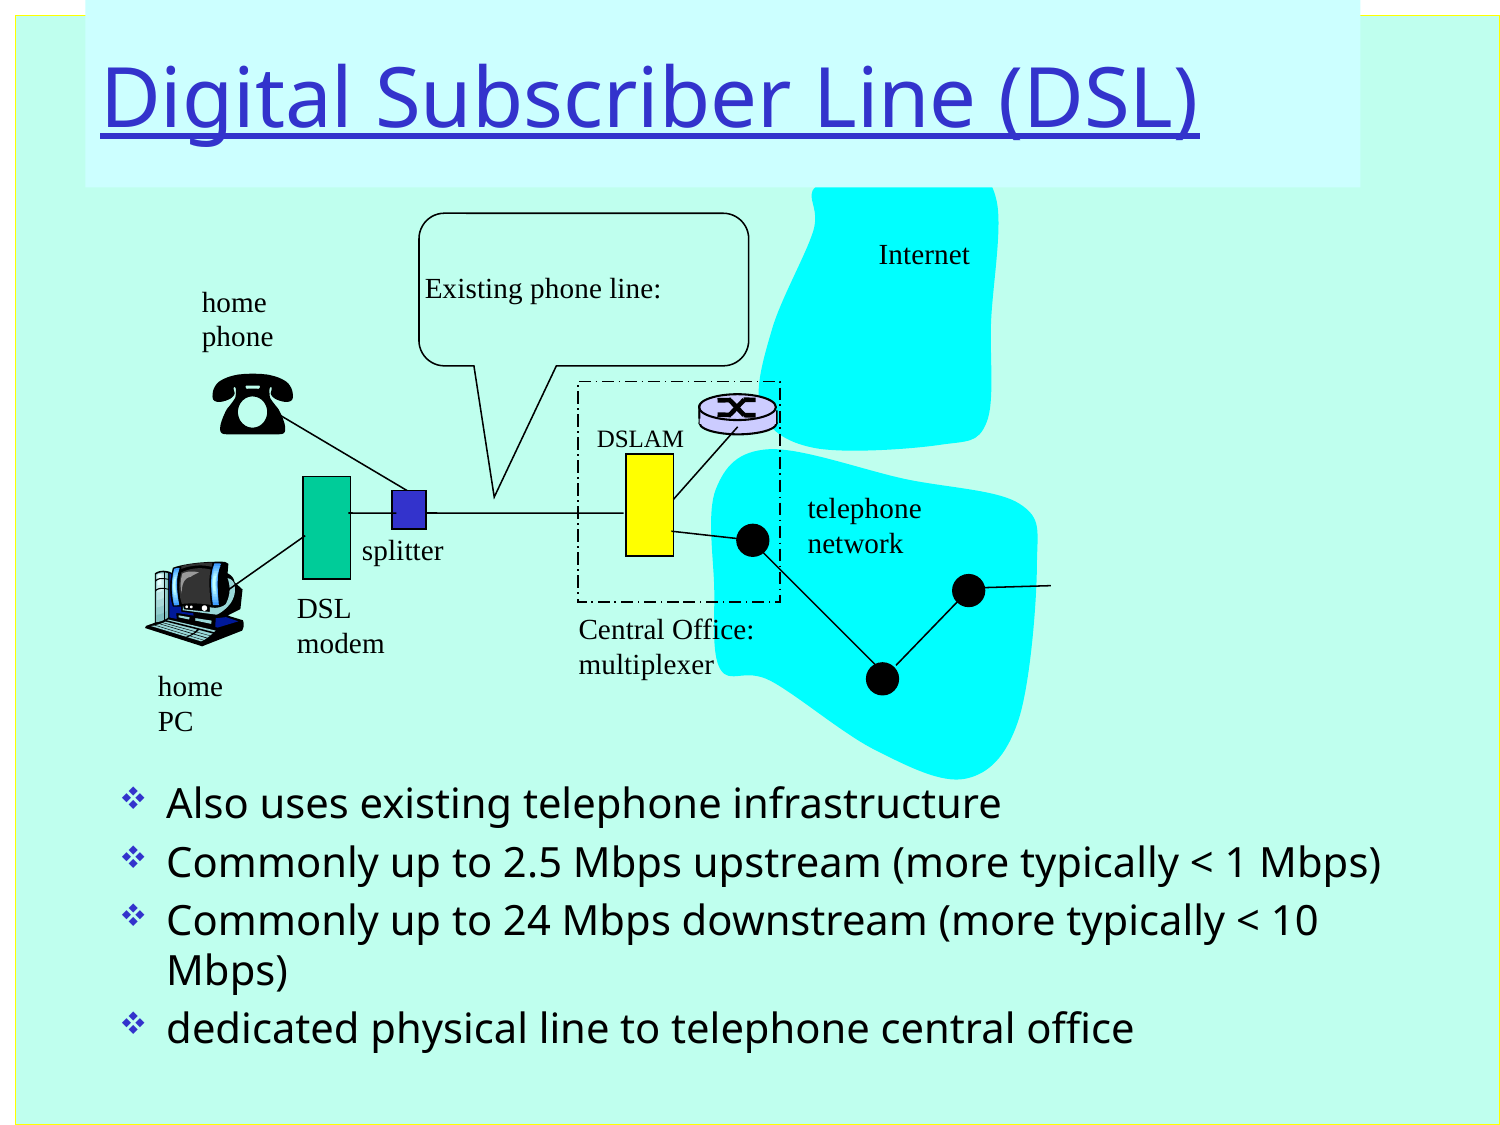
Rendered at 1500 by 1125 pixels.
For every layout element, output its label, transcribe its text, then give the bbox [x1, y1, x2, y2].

title Digital Subscriber Line (DSL) [85, 0, 1361, 188]
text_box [139, 166, 1051, 784]
text_box Also uses existing telephone infrastructure Commonly up to 2.5 Mbps upstream (more typically < 1 Mbps) Commonly up to 24 Mbps downstream (more typically < 10 Mbps) dedicated physical line to telephone central office [29, 701, 1456, 1060]
text_box [15, 15, 1500, 1125]
